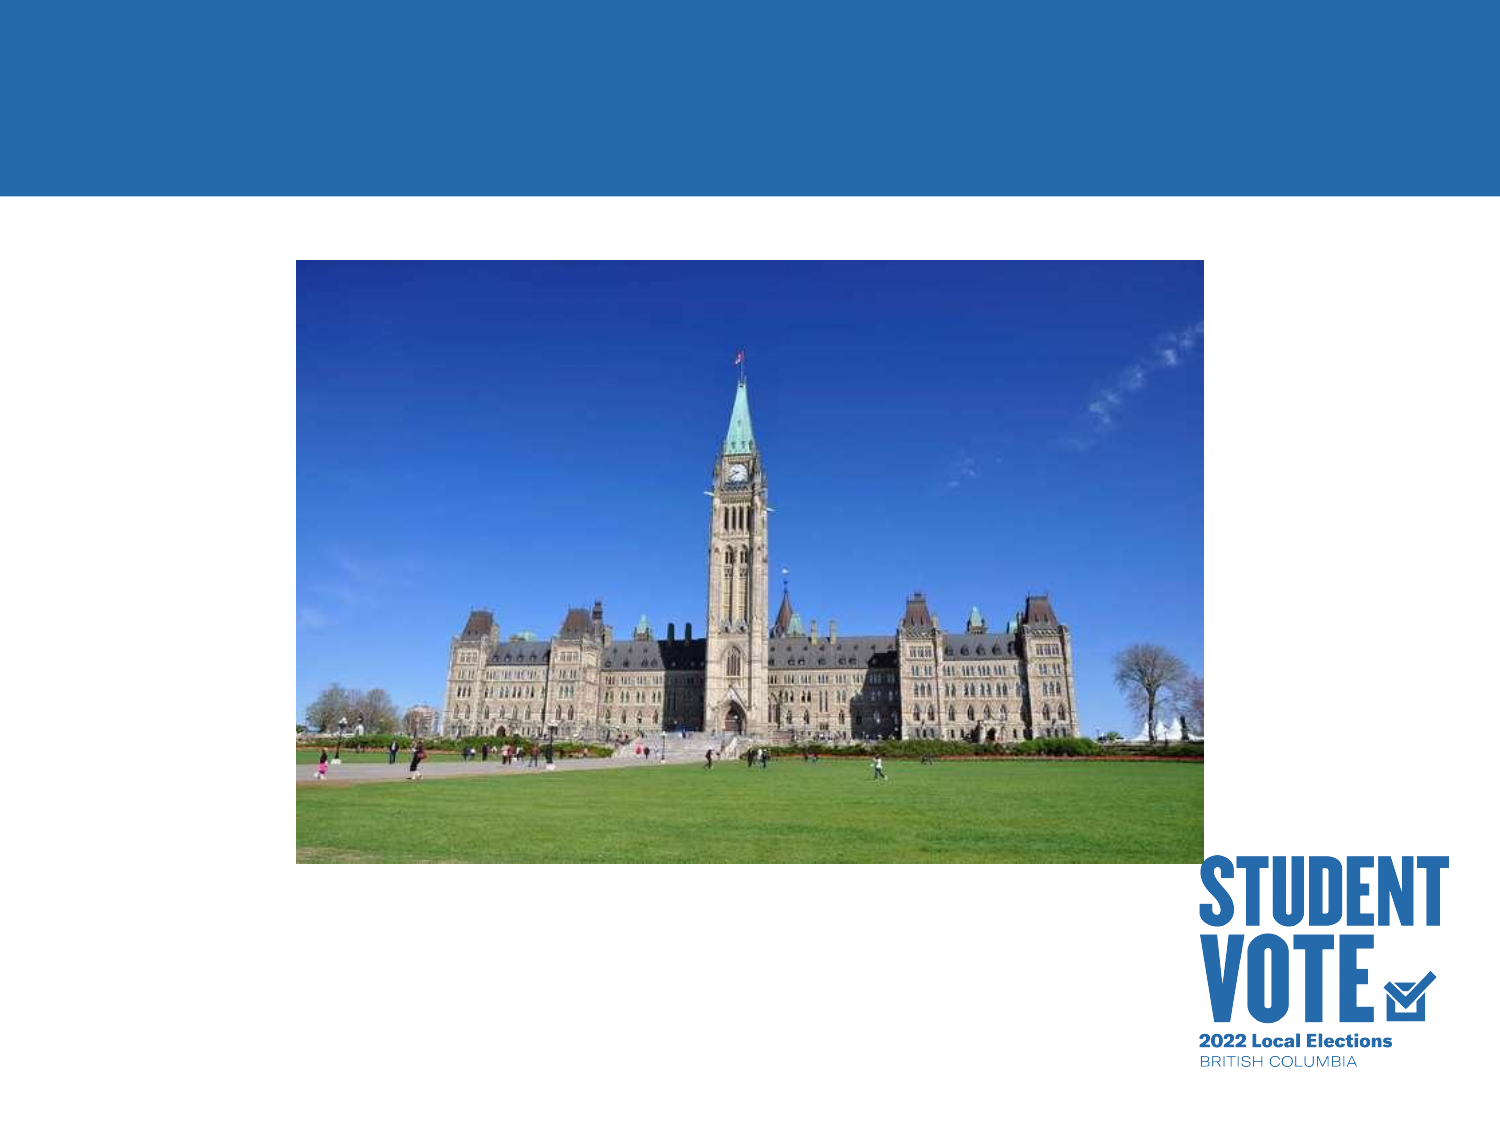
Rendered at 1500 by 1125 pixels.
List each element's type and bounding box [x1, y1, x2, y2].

picture [296, 260, 1449, 1067]
